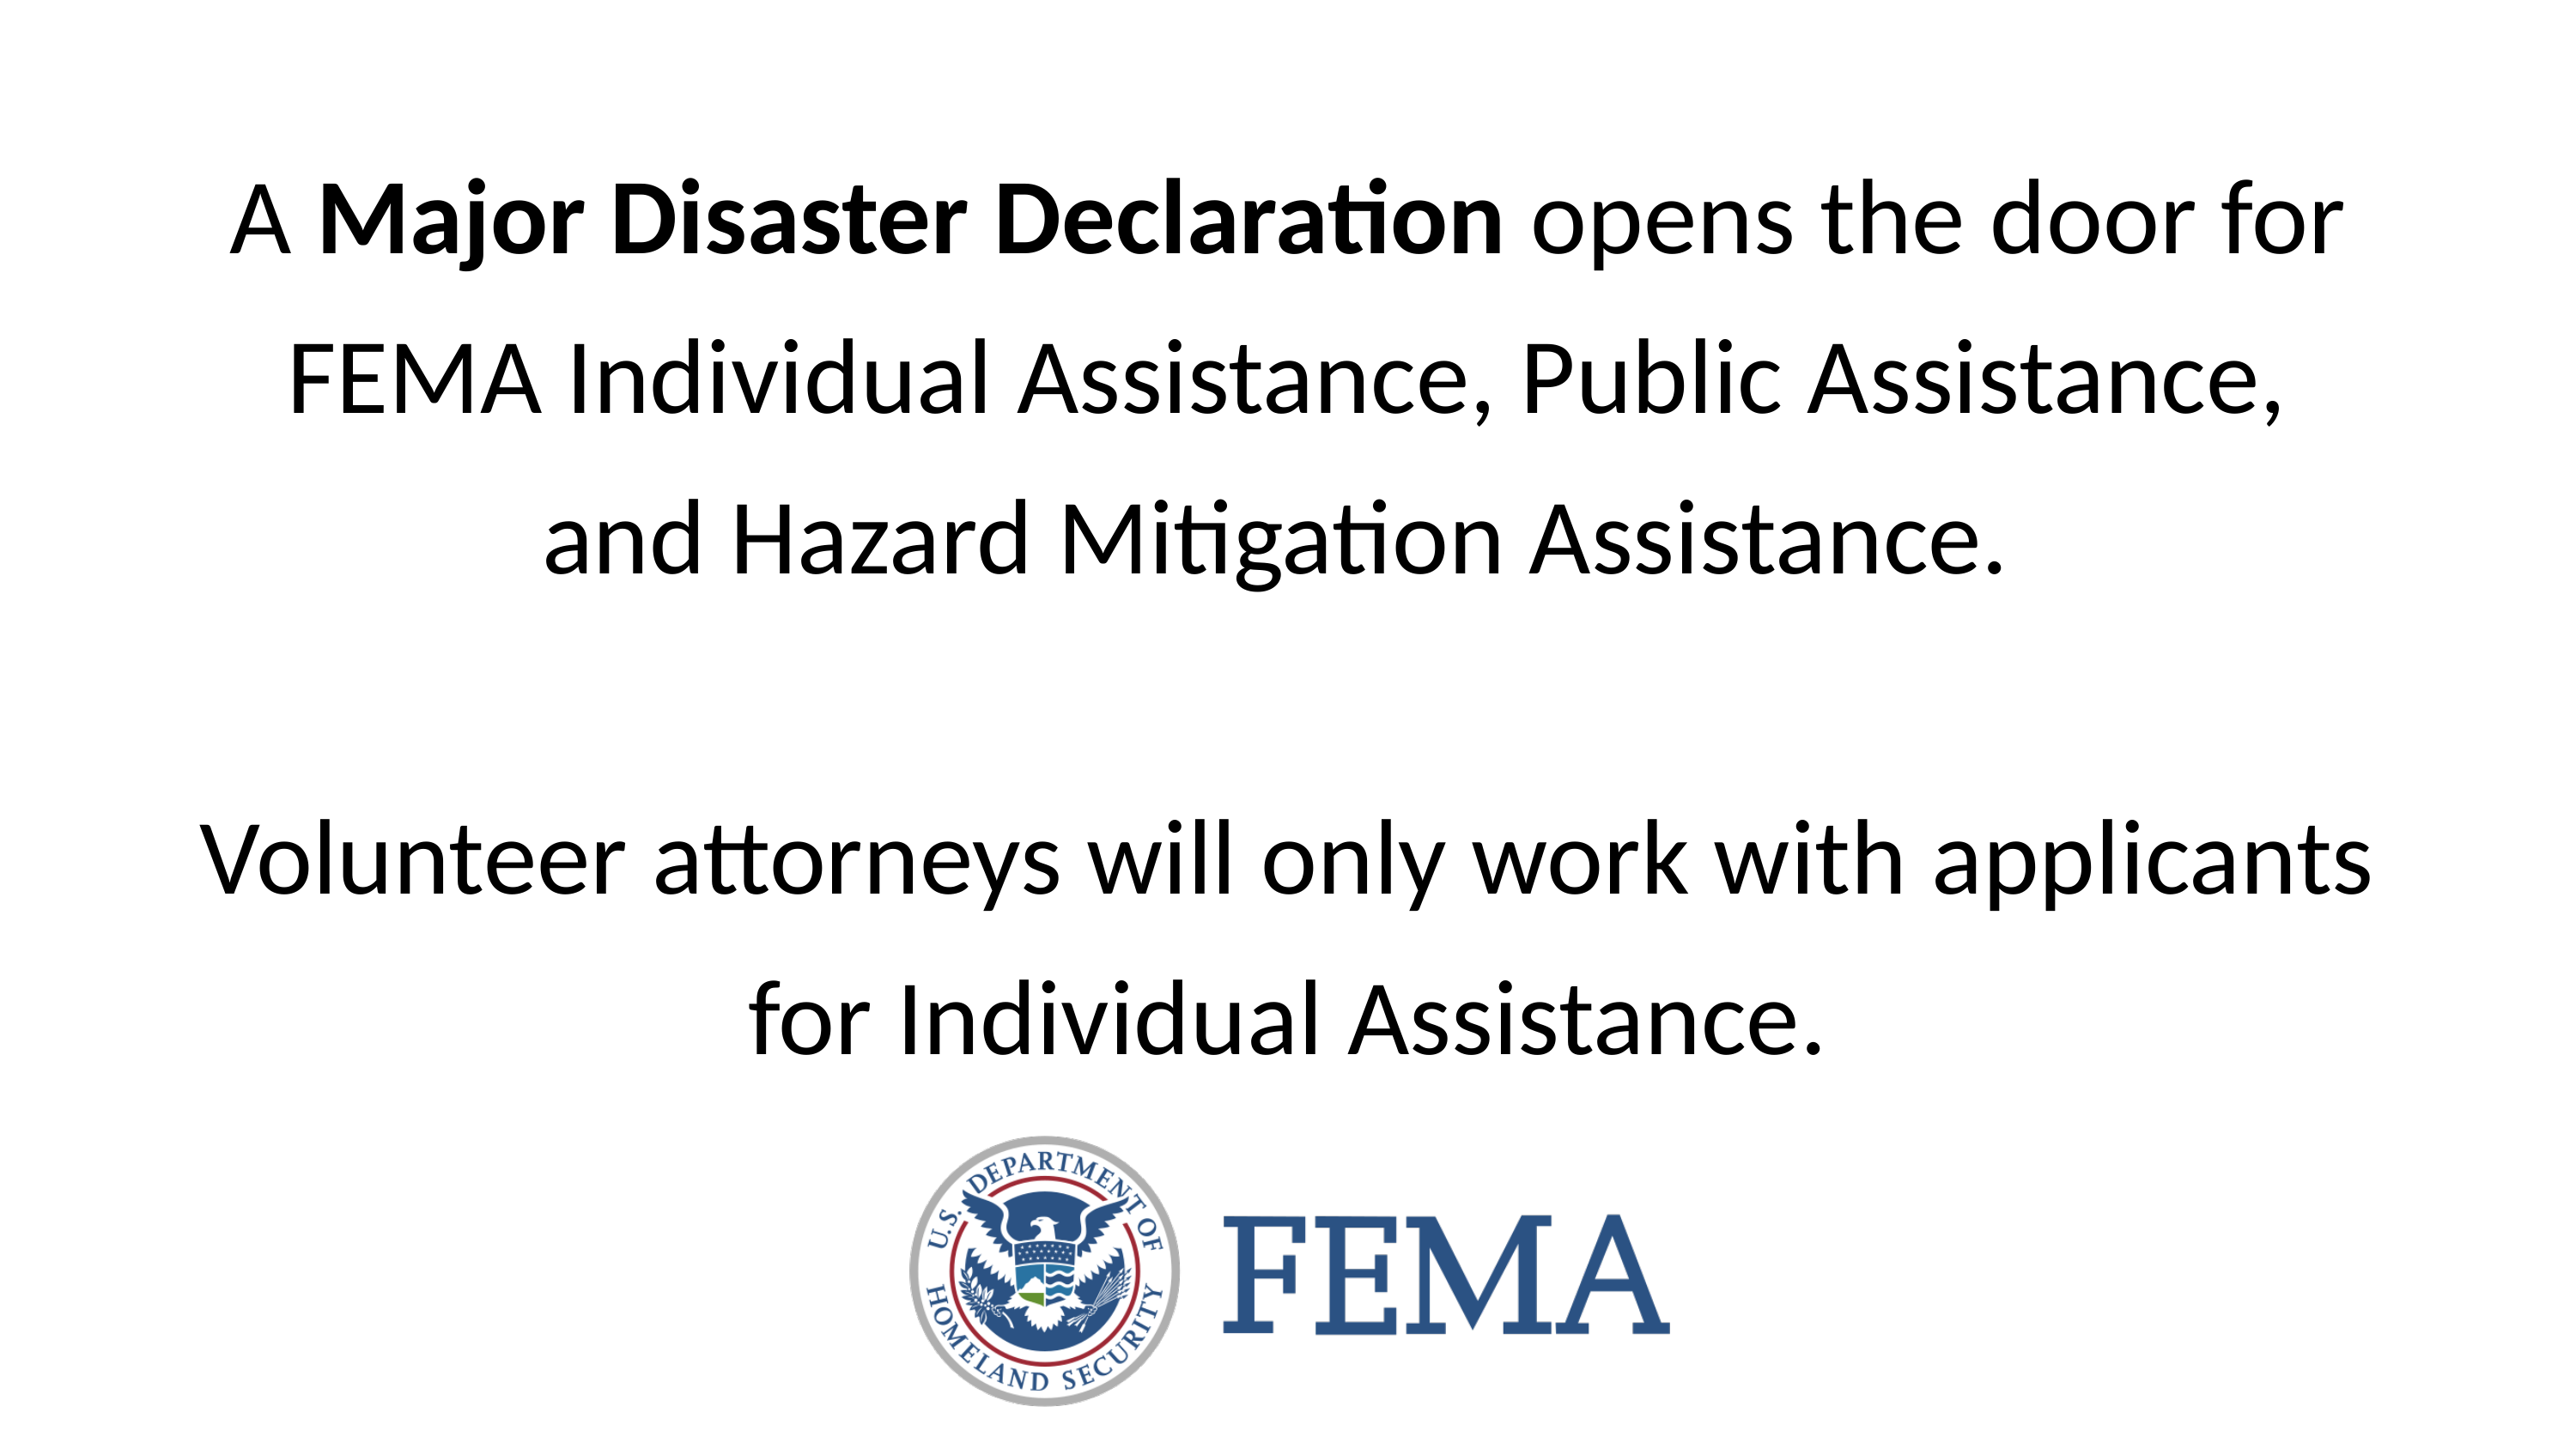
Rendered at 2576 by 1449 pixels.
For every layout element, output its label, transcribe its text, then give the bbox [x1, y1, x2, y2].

picture [905, 1135, 1671, 1408]
text_box A Major Disaster Declaration opens the door for FEMA Individual Assistance, Public Assistance, and Hazard Mitigation Assistance. Volunteer attorneys will only work with applicants for Individual Assistance. [137, 108, 2439, 1122]
